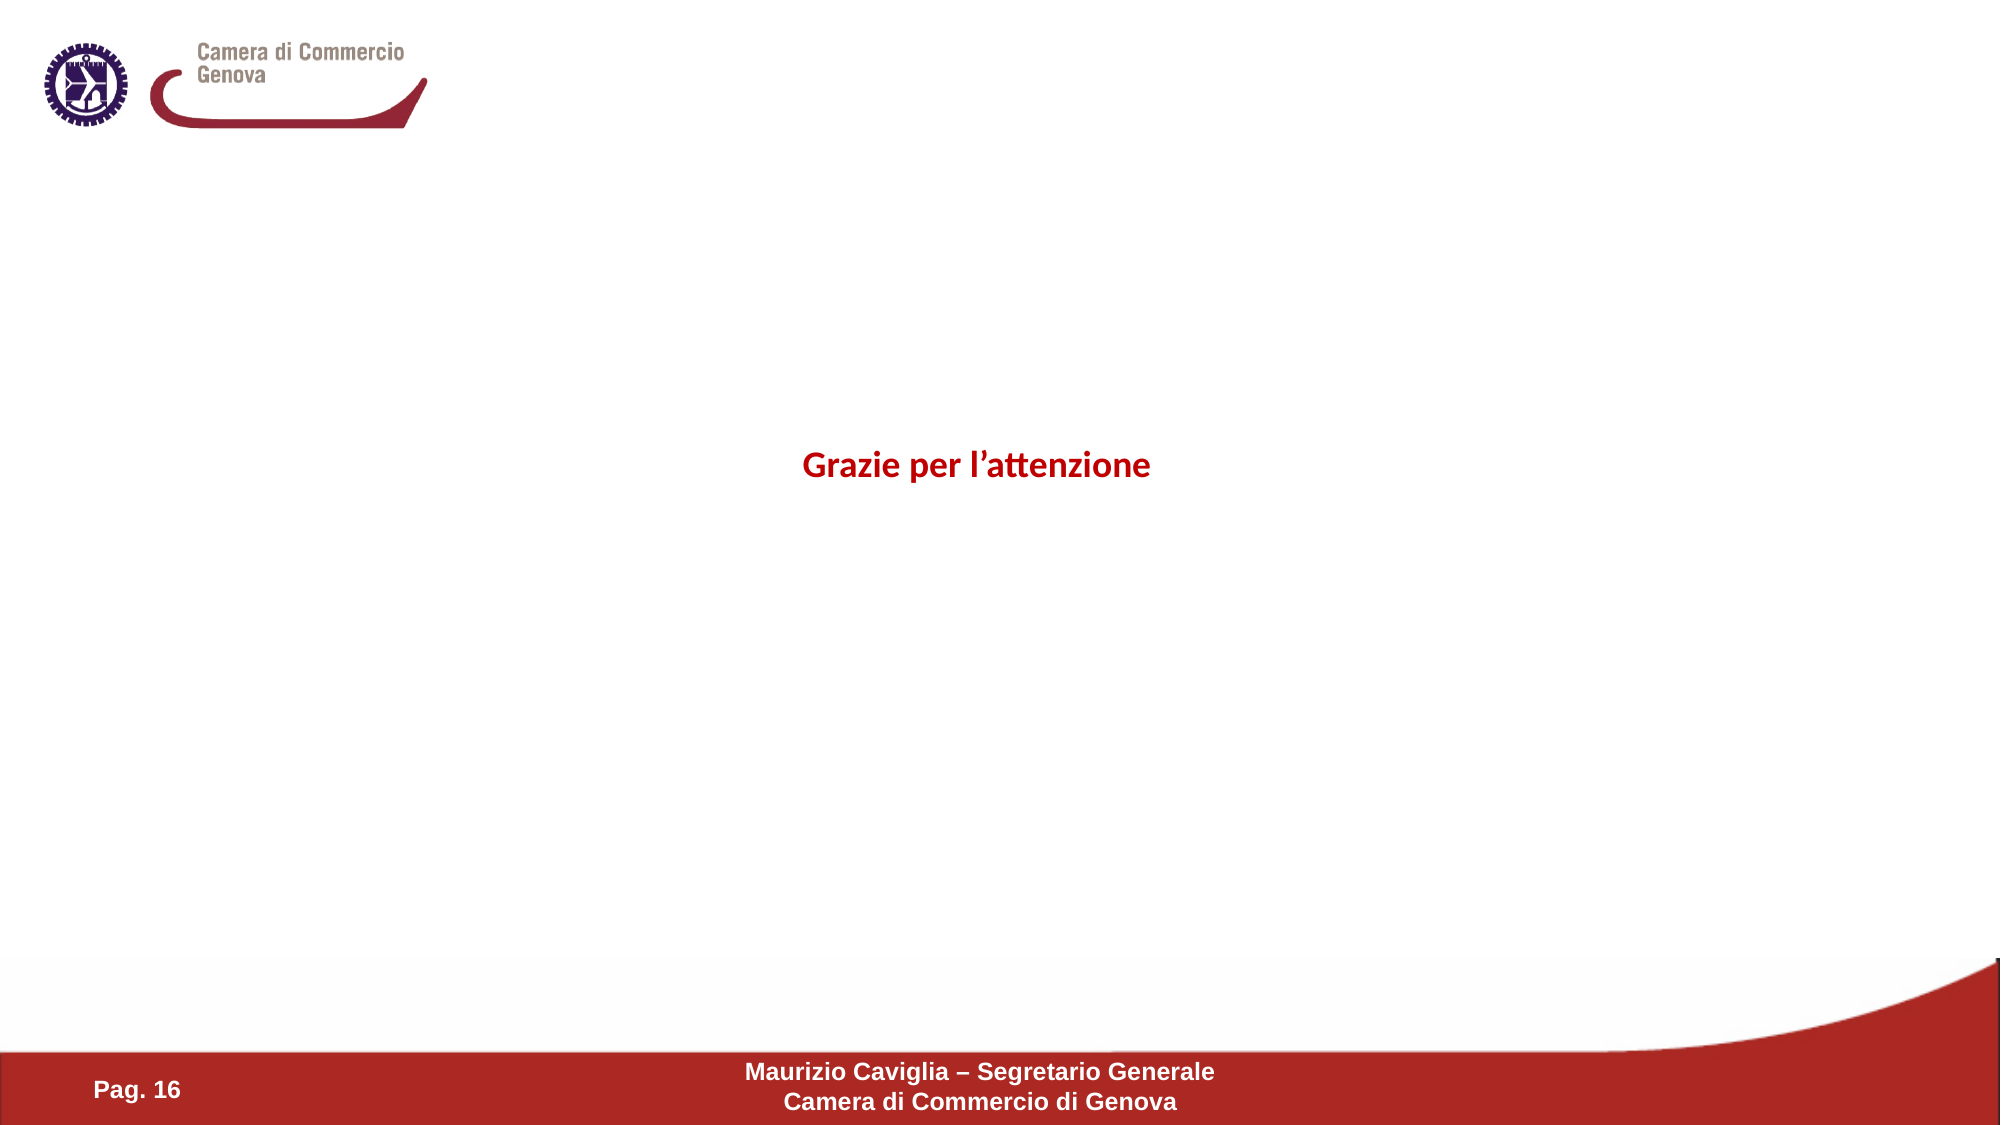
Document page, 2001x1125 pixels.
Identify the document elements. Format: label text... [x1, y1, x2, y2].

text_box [0, 958, 2000, 1125]
picture [41, 24, 431, 144]
text_box Grazie per l’attenzione [338, 432, 1617, 493]
